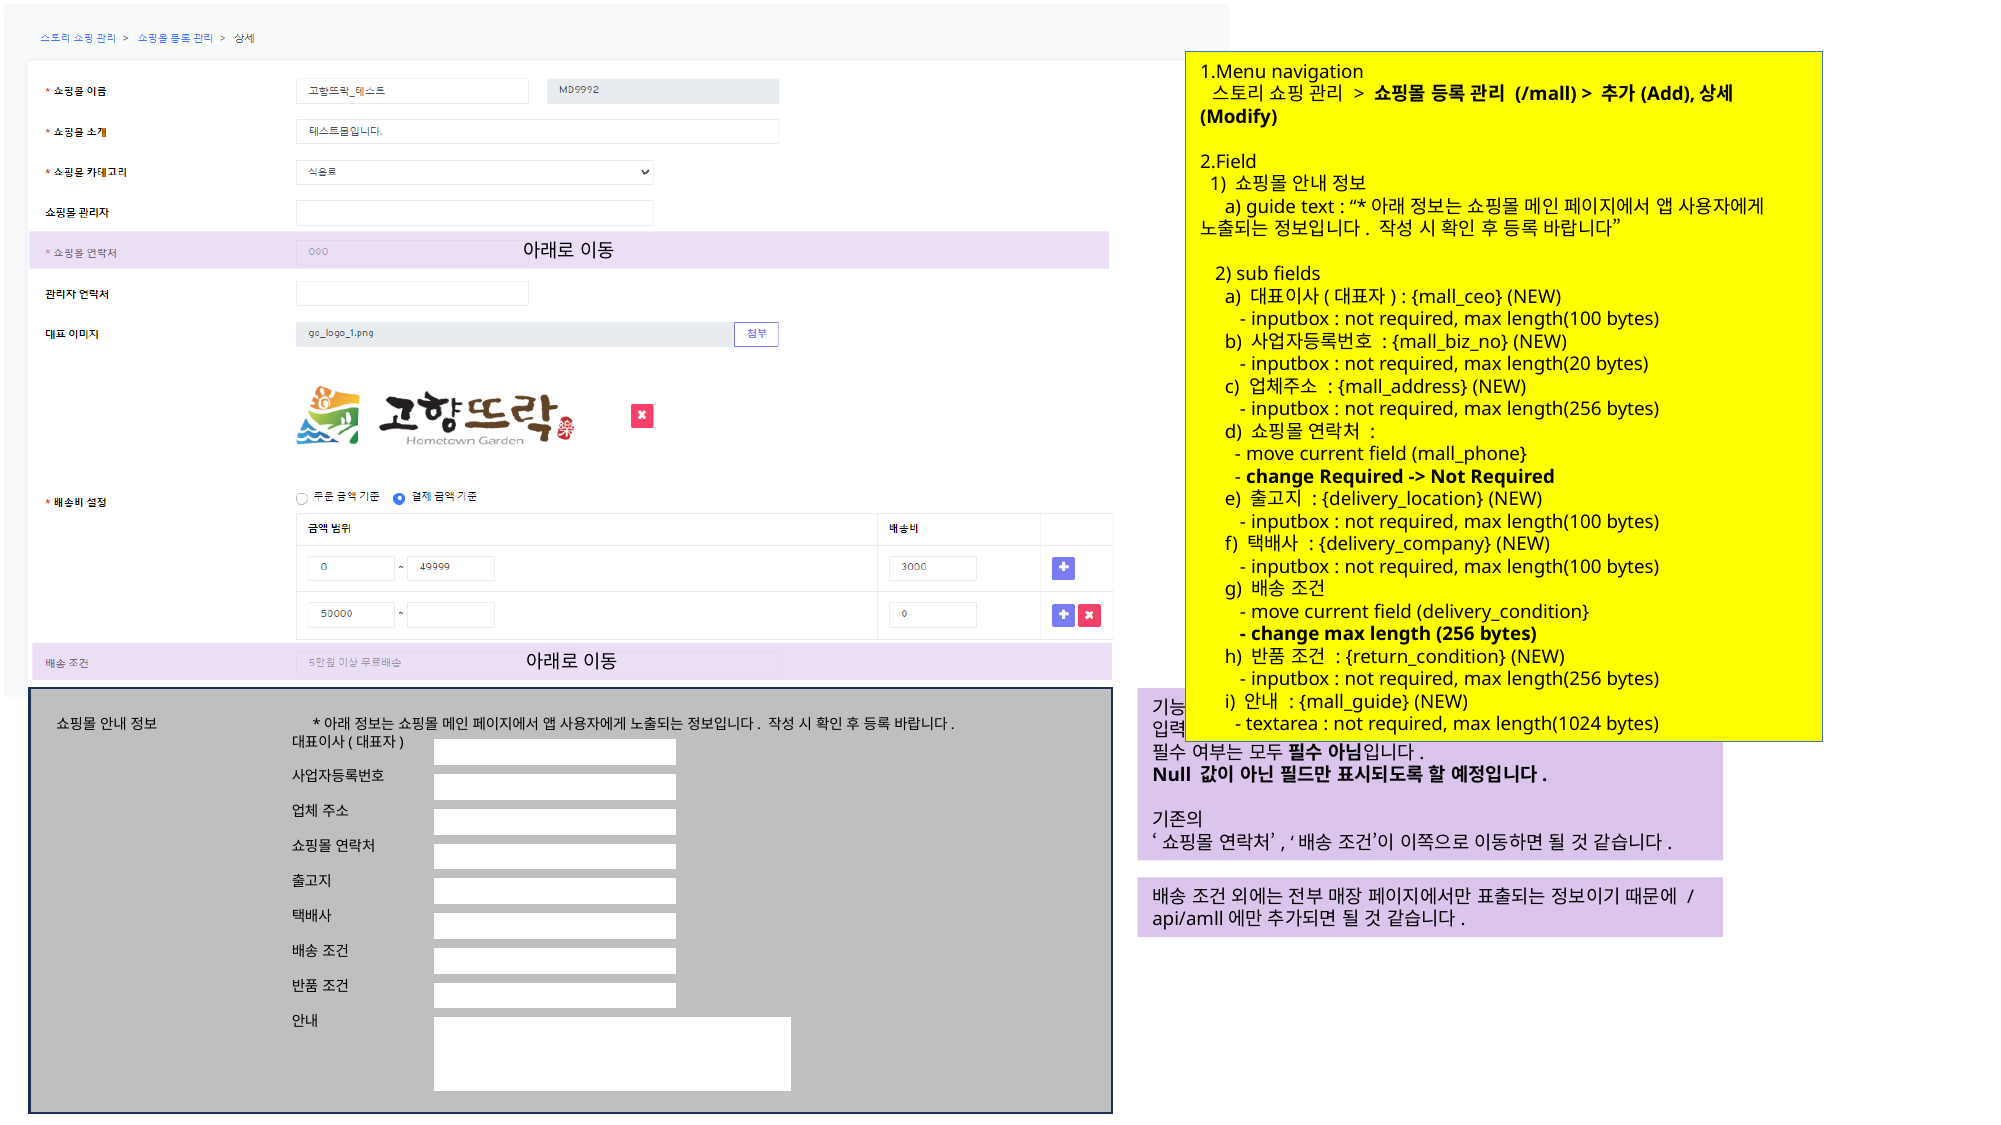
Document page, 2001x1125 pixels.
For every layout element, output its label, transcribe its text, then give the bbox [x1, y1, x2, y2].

text_box [432, 842, 678, 871]
text_box [432, 807, 678, 837]
text_box [432, 981, 678, 1010]
text_box 쇼핑몰 안내 정보 *아래 정보는 쇼핑몰 메인 페이지에서 앱 사용자에게 노출되는 정보입니다. 작성 시 확인 후 등록 바랍니다. [41, 698, 277, 740]
text_box [28, 697, 1113, 1114]
text_box 기능상 변동 없이 단순히 앱 쪽에 표출되면 되는 정보입니다. 입력 필드는 모두 input 박스로 부탁드립니다. 필수 여부는 모두 필수 아님입니다. Null 값이 아닌 필드만 표시되도록 할 예정입니다. 기존의 ‘쇼핑몰 연락처’, ‘배송 조건’이 이쪽으로 이동하면 될 것 같습니다. [1137, 697, 1723, 861]
text_box [432, 911, 678, 941]
picture [4, 4, 1229, 697]
text_box 배송 조건 외에는 전부 매장 페이지에서만 표출되는 정보이기 때문에 /api/amll에만 추가되면 될 것 같습니다. [1137, 877, 1723, 937]
text_box [432, 876, 678, 906]
text_box [432, 737, 678, 767]
text_box [432, 1015, 793, 1093]
text_box 대표이사(대표자) 사업자등록번호 업체 주소 쇼핑몰 연락처 출고지 택배사 배송 조건 반품 조건 안내 [277, 697, 698, 1037]
text_box 1.Menu navigation 스토리 쇼핑 관리 > 쇼핑몰 등록 관리 (/mall) > 추가(Add),상세(Modify) 2.Field 1) 쇼핑몰 안내 정보 a) guide text : “*아래 정보는 쇼핑몰 메인 페이지에서 앱 사용자에게 노출되는 정보입니다. 작성 시 확인 후 등록 바랍니다” 2) sub fields a) 대표이사(대표자) : {mall_ceo} (NEW) - inputbox : not required, max length(100 bytes) b) 사업자등록번호 : {mall_biz_no} (NEW) - inputbox : not required, max length(20 bytes) c) 업체주소 : {mall_address} (NEW) - inputbox : not required, max length(256 bytes) d) 쇼핑몰 연락처 : - move current field (mall_phone} - change Required -> Not Required e) 출고지 : {delivery_location} (NEW) - inputbox : not required, max length(100 bytes) f) 택배사 : {delivery_company} (NEW) - inputbox : not required, max length(100 bytes) g) 배송 조건 - move current field (delivery_condition} - change max length (256 bytes) h) 반품 조건 : {return_condition} (NEW) - inputbox : not required, max length(256 bytes) i) 안내 : {mall_guide} (NEW) - textarea : not required, max length(1024 bytes) [1185, 51, 1823, 742]
text_box [432, 946, 678, 976]
text_box [432, 772, 678, 802]
text_box 쇼핑몰 안내 정보 *아래 정보는 쇼핑몰 메인 페이지에서 앱 사용자에게 노출되는 정보입니다. 작성 시 확인 후 등록 바랍니다. [698, 698, 1100, 740]
